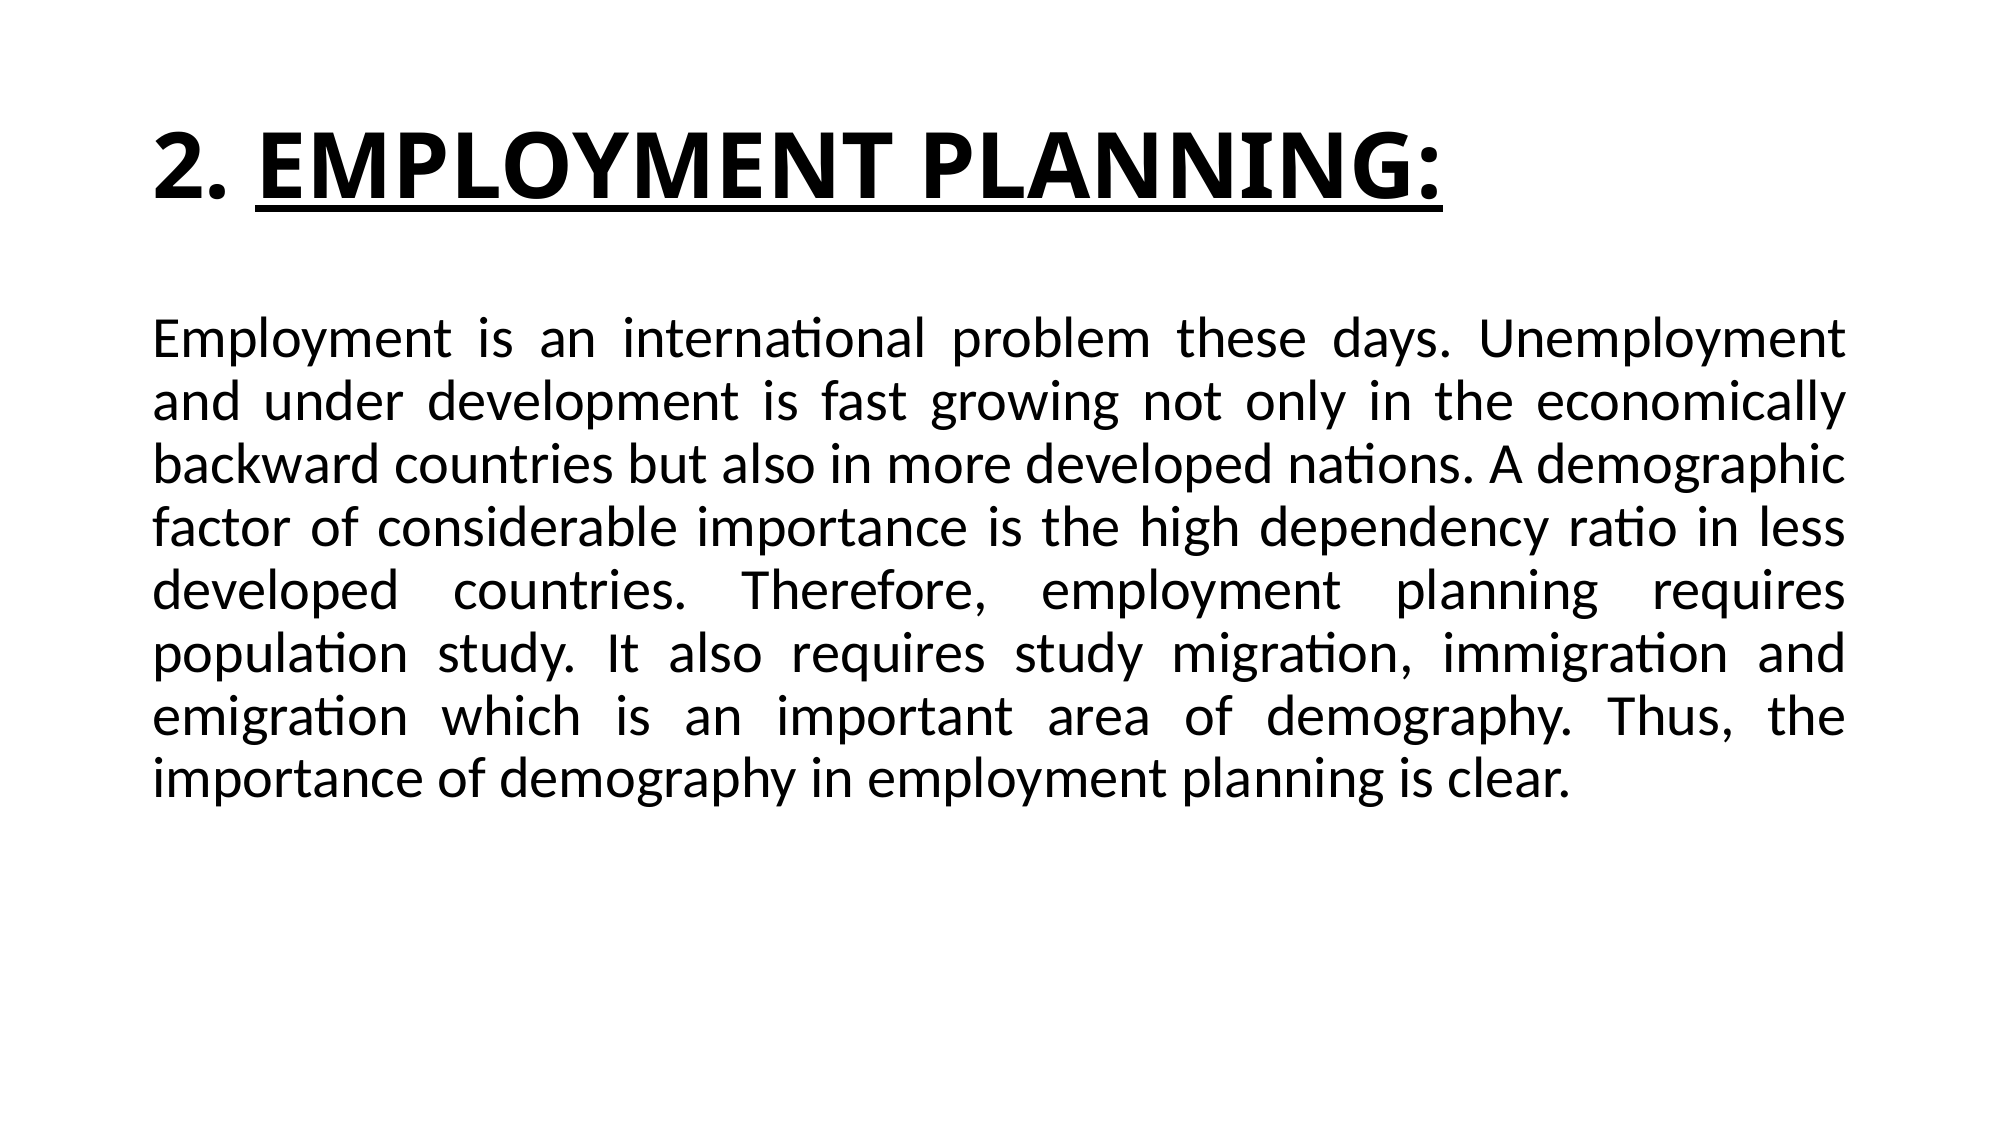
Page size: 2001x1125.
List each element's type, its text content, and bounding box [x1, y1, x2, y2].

title 2. EMPLOYMENT PLANNING: [137, 59, 1863, 278]
list Employment is an international problem these days. Unemployment and under development is fast growing not only in the economically backward countries but also in more developed nations. A demographic factor of considerable importance is the high dependency ratio in less developed countries. Therefore, employment planning requires population study. It also requires study migration, immigration and emigration which is an important area of demography. Thus, the importance of demography in employment planning is clear. [137, 299, 1863, 1014]
